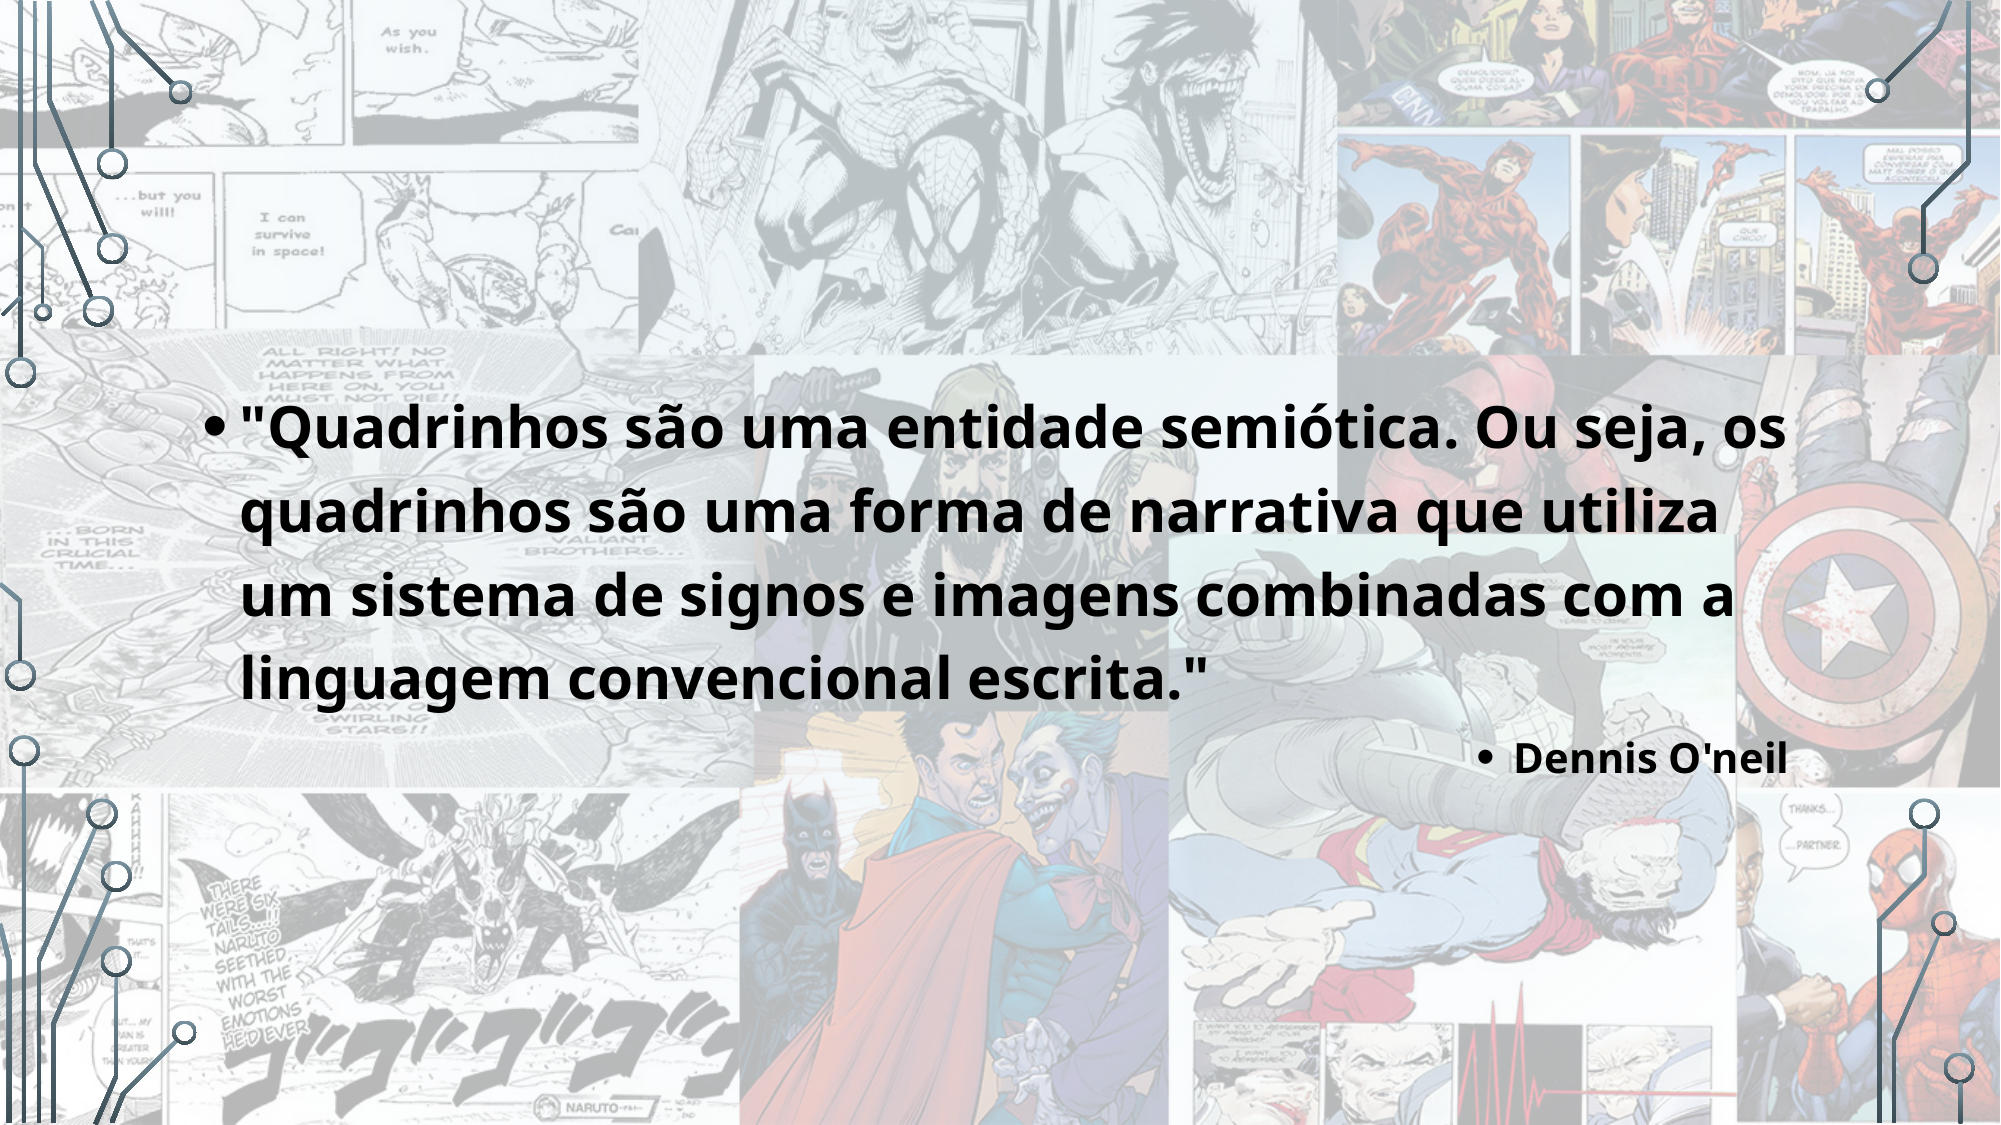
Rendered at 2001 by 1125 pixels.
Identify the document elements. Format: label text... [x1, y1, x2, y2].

list "Quadrinhos são uma entidade semiótica. Ou seja, os quadrinhos são uma forma de narrativa que utiliza um sistema de signos e imagens combinadas com a linguagem convencional escrita." Dennis O'neil [187, 369, 1813, 950]
